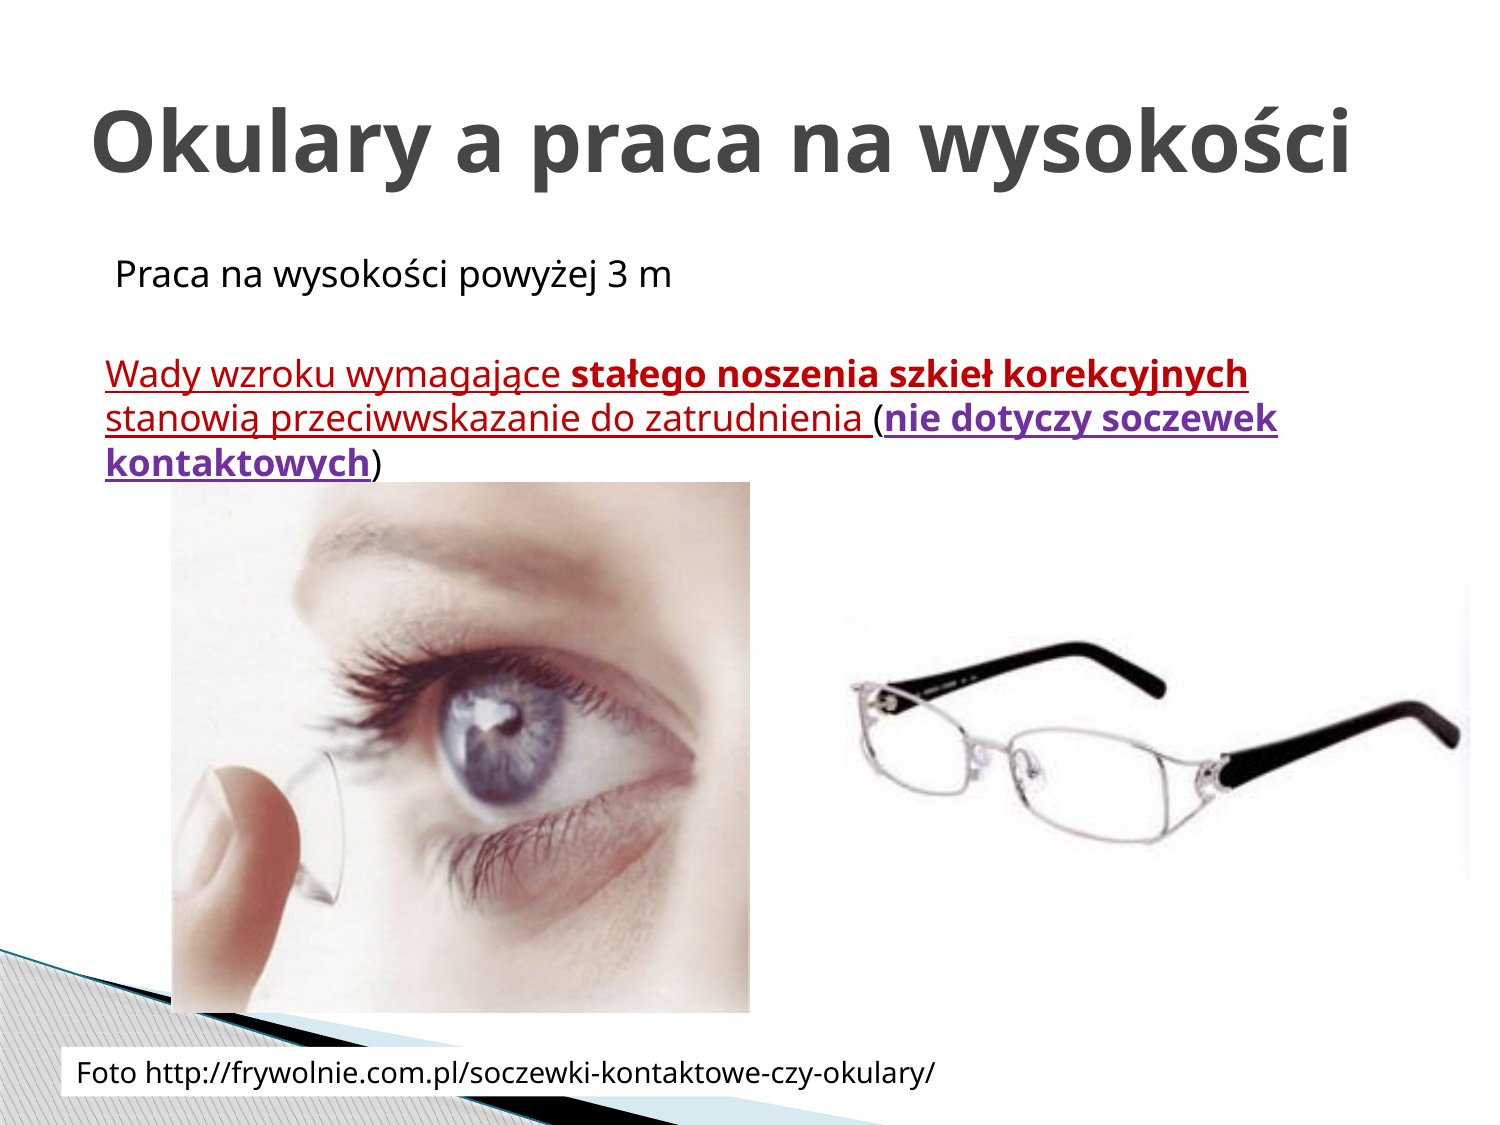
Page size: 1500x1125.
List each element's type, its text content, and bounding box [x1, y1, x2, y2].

picture [171, 482, 751, 1013]
list Praca na wysokości powyżej 3 m Wady wzroku wymagające stałego noszenia szkieł korekcyjnych stanowią przeciwwskazanie do zatrudnienia (nie dotyczy soczewek kontaktowych) [75, 243, 1425, 492]
text_box Foto http://frywolnie.com.pl/soczewki-kontaktowe-czy-okulary/ [61, 1046, 1160, 1097]
picture [844, 565, 1470, 929]
title Okulary a praca na wysokości [75, 45, 1425, 233]
